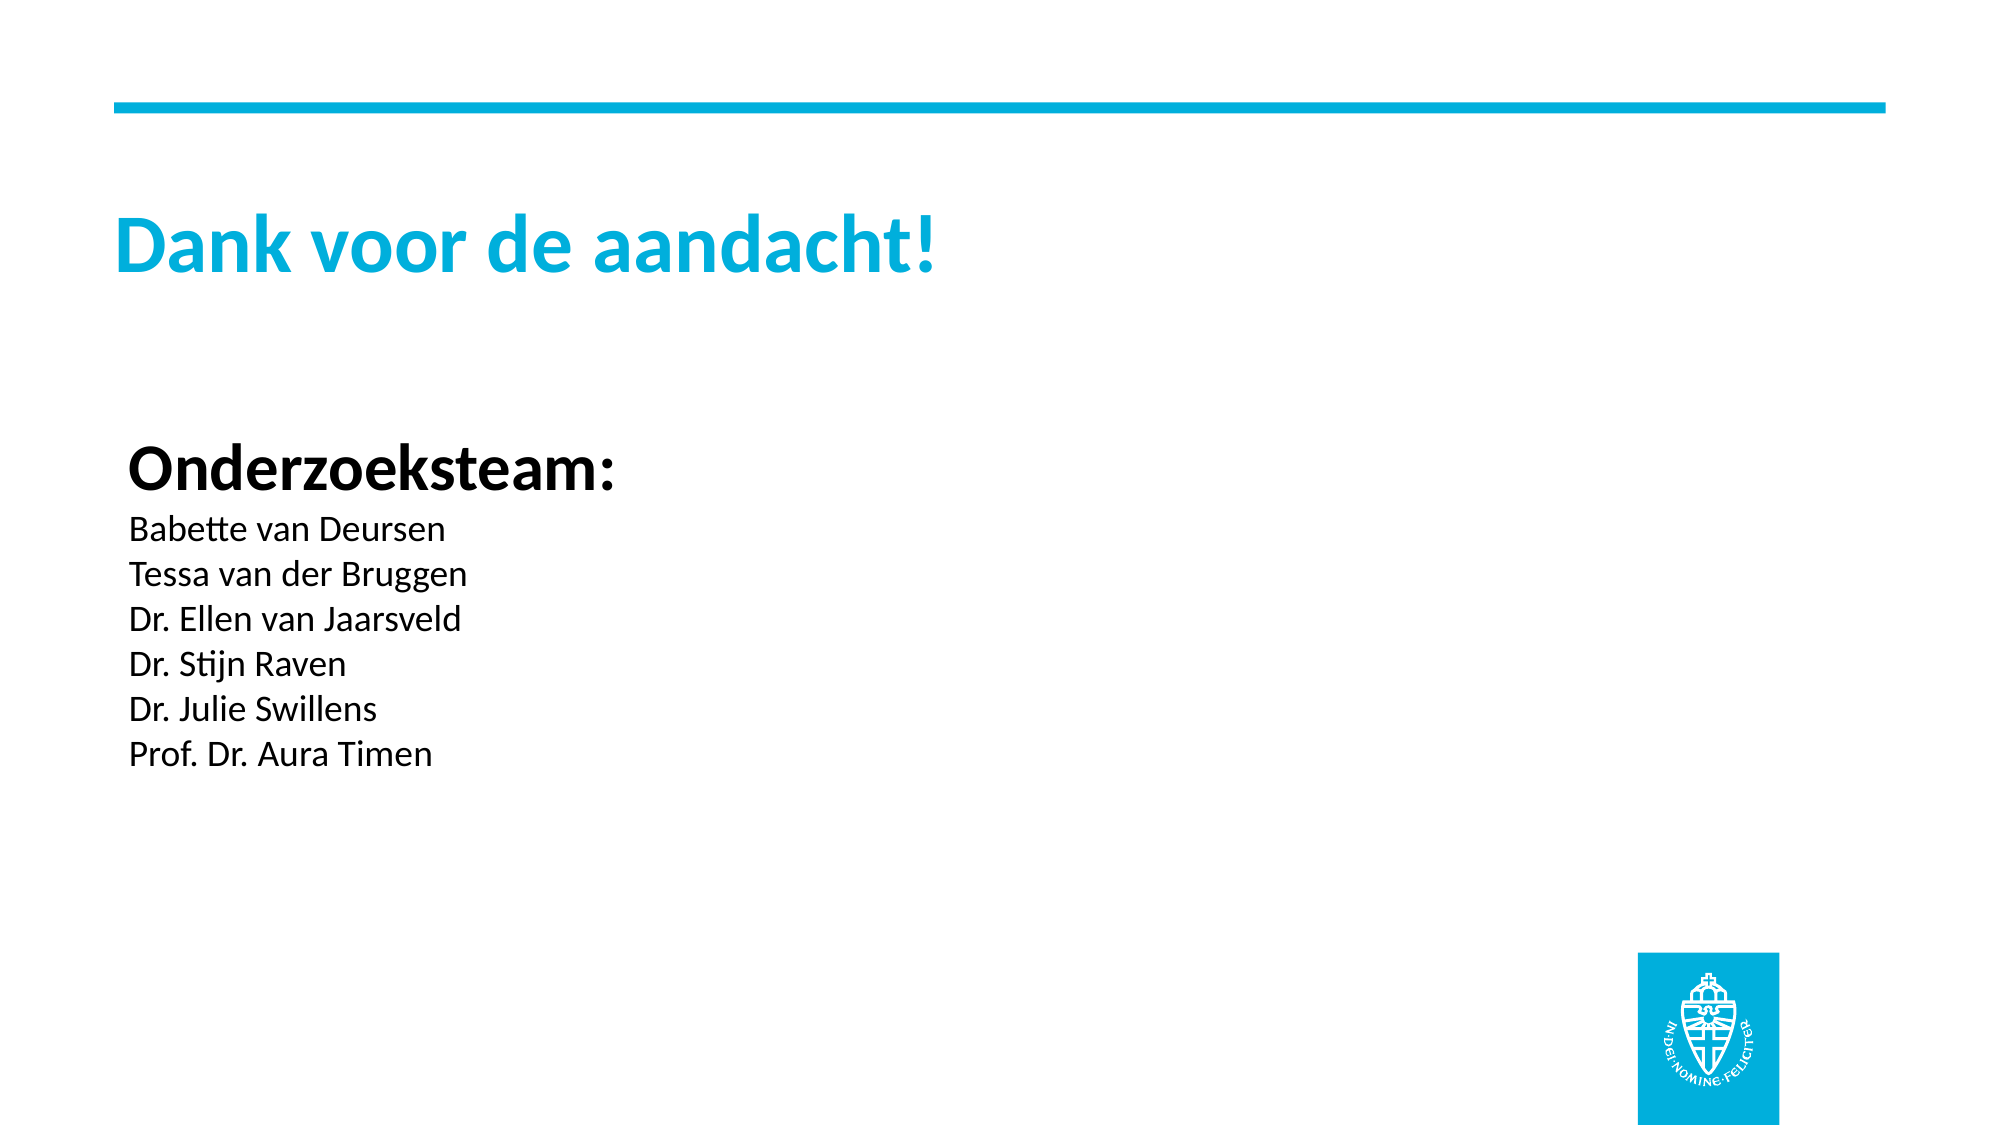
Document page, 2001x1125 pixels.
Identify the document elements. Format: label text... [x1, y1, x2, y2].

title Dank voor de aandacht! [114, 172, 1886, 289]
text_box Onderzoeksteam: Babette van Deursen Tessa van der Bruggen Dr. Ellen van Jaarsveld Dr. Stijn Raven Dr. Julie Swillens Prof. Dr. Aura Timen [114, 416, 775, 861]
